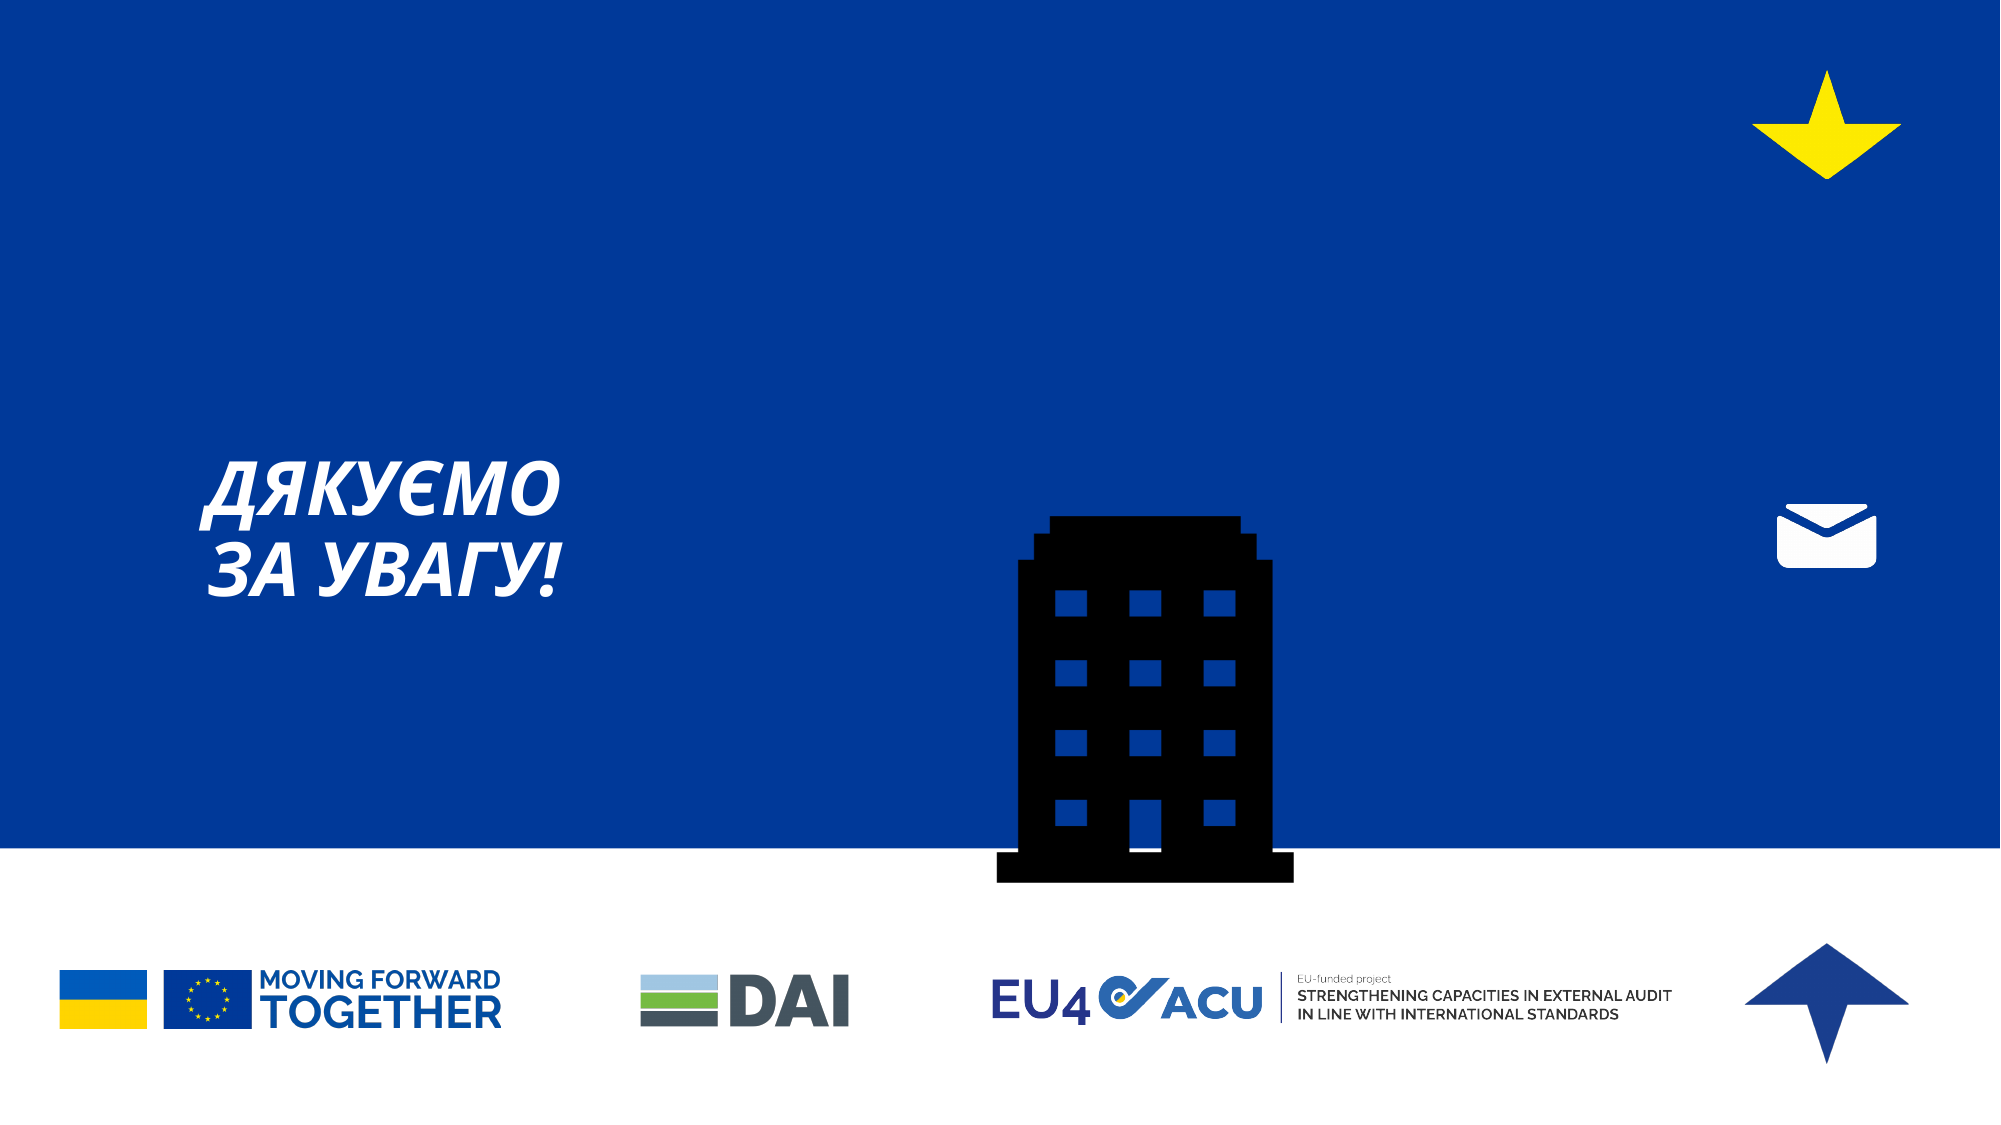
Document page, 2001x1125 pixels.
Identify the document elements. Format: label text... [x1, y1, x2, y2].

slide_number 62 [1851, 992, 1940, 1053]
picture [640, 974, 849, 1027]
text_box ДЯКУЄМО ЗА УВАГУ! [168, 322, 601, 741]
picture [891, 490, 1400, 909]
picture [988, 969, 1679, 1030]
